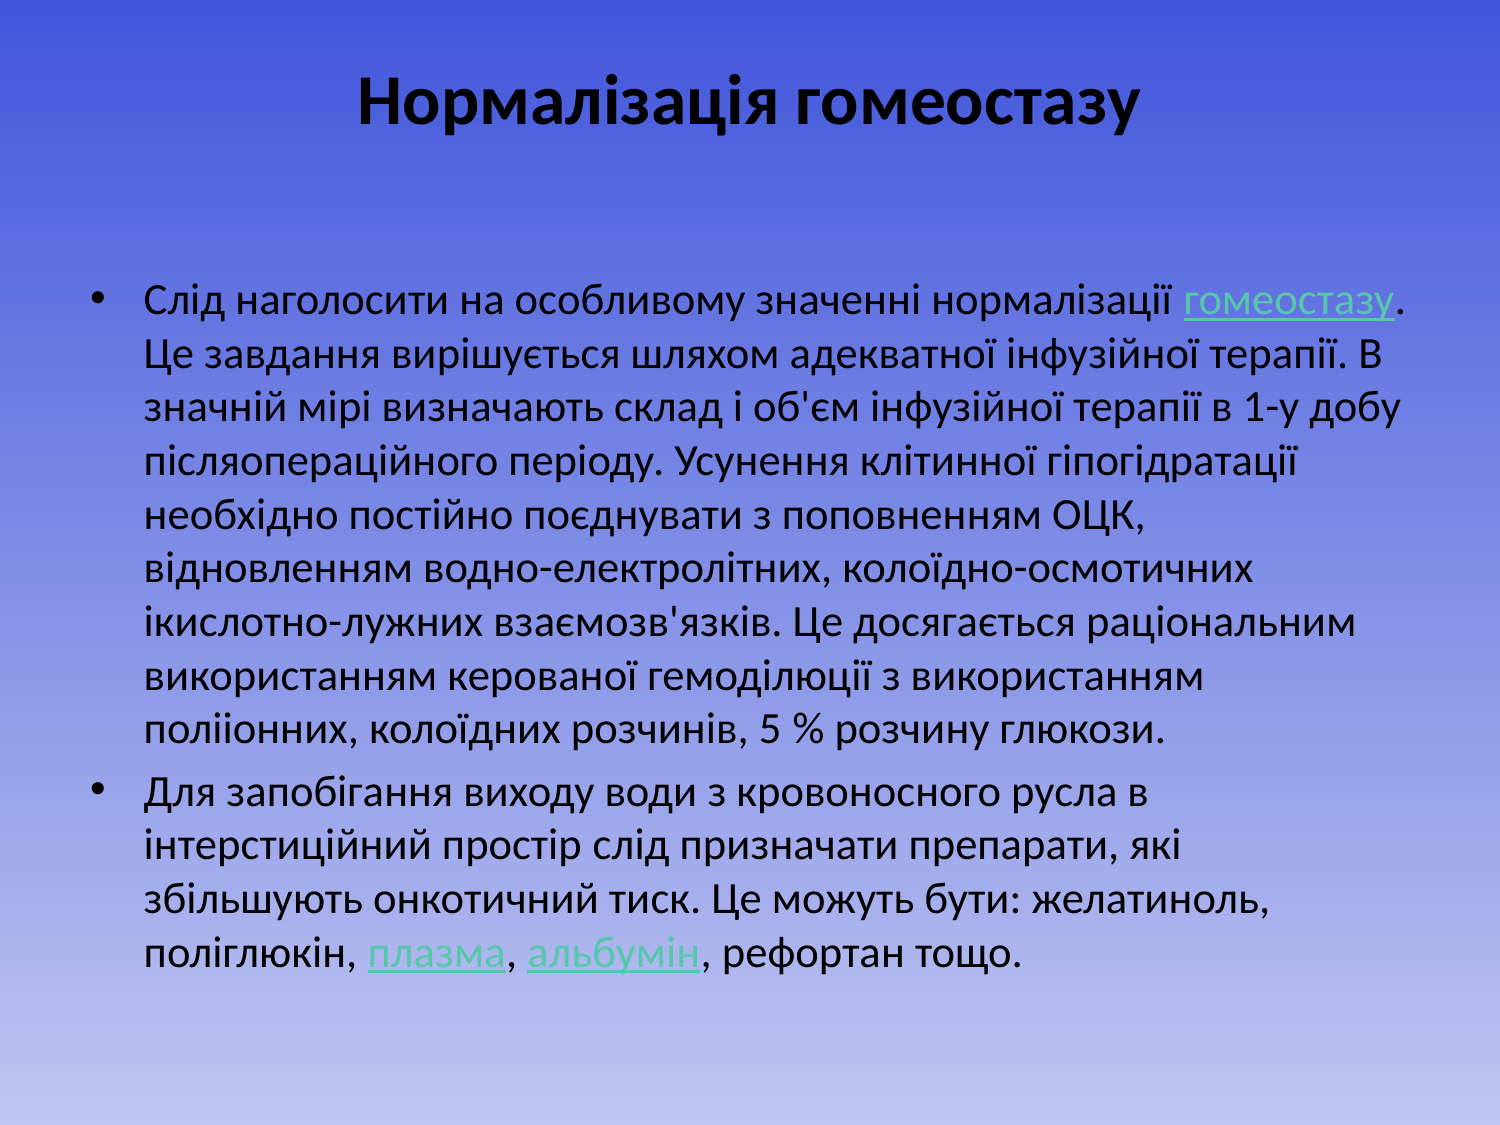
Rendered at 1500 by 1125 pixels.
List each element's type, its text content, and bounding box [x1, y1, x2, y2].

title Нормалізація гомеостазу [75, 45, 1425, 233]
list Слід наголосити на особливому значенні нормалізації гомеостазу. Це завдання вирішується шляхом адекватної інфузійної терапії. В значній мірі визначають склад і об'єм інфузійної терапії в 1-у добу післяопераційного періоду. Усунення клітинної гіпогідратації необхідно постійно поєднувати з поповненням ОЦК, відновленням водно-електролітних, колоїдно-осмотичних ікислотно-лужних взаємозв'язків. Це досягається раціональним використанням керованої гемоділюції з використанням полііонних, колоїдних розчинів, 5 % розчину глюкози. Для запобігання виходу води з кровоносного русла в інтерстиційний простір слід призначати препарати, які збільшують онко­тичний тиск. Це можуть бути: желатиноль, поліглюкін, плазма, альбумін, рефортан тощо. [75, 262, 1425, 1005]
